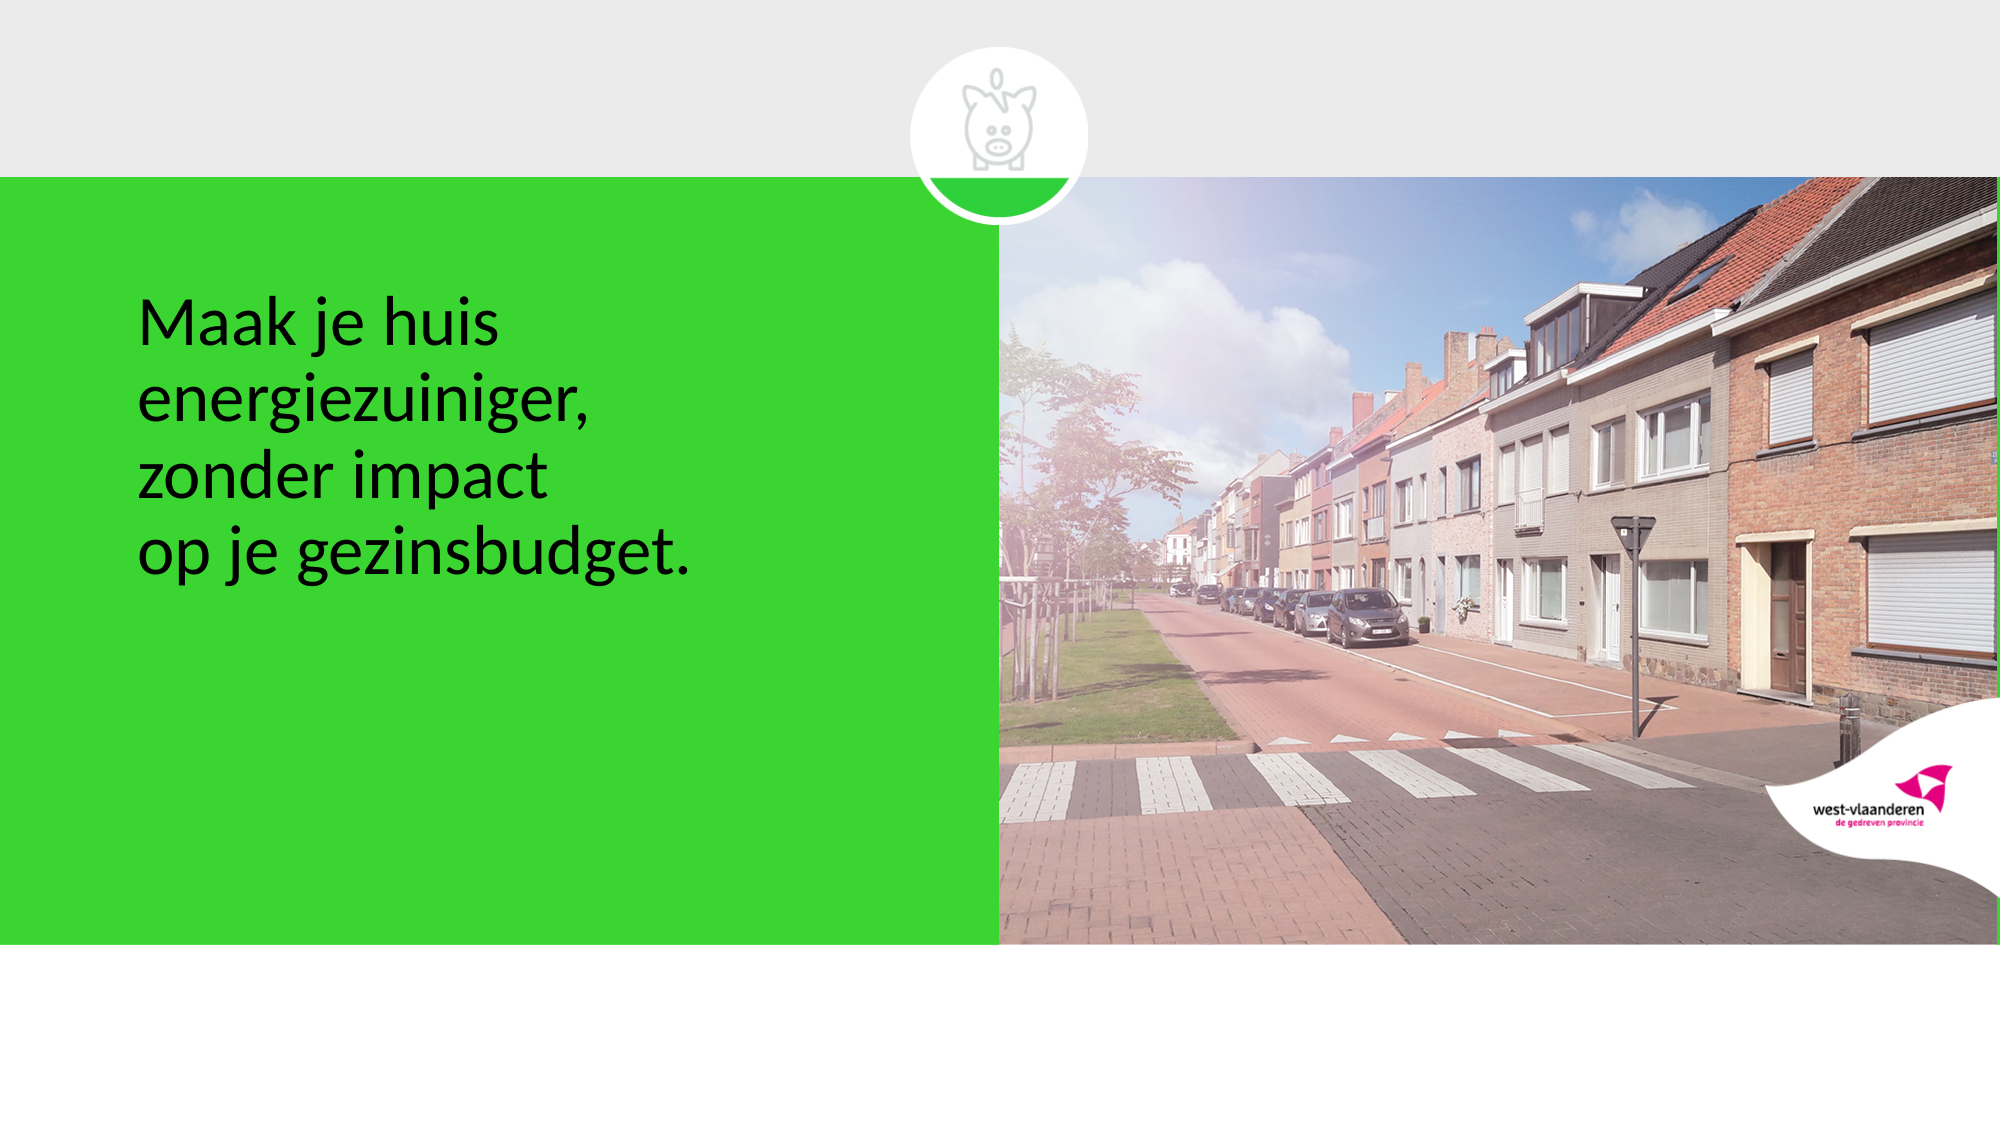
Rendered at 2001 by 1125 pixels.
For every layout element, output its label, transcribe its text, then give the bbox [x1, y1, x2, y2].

picture [910, 47, 1088, 225]
title Maak je huis energiezuiniger, zonder impact op je gezinsbudget. [137, 284, 875, 833]
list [999, 177, 1997, 945]
picture [1765, 681, 2000, 918]
